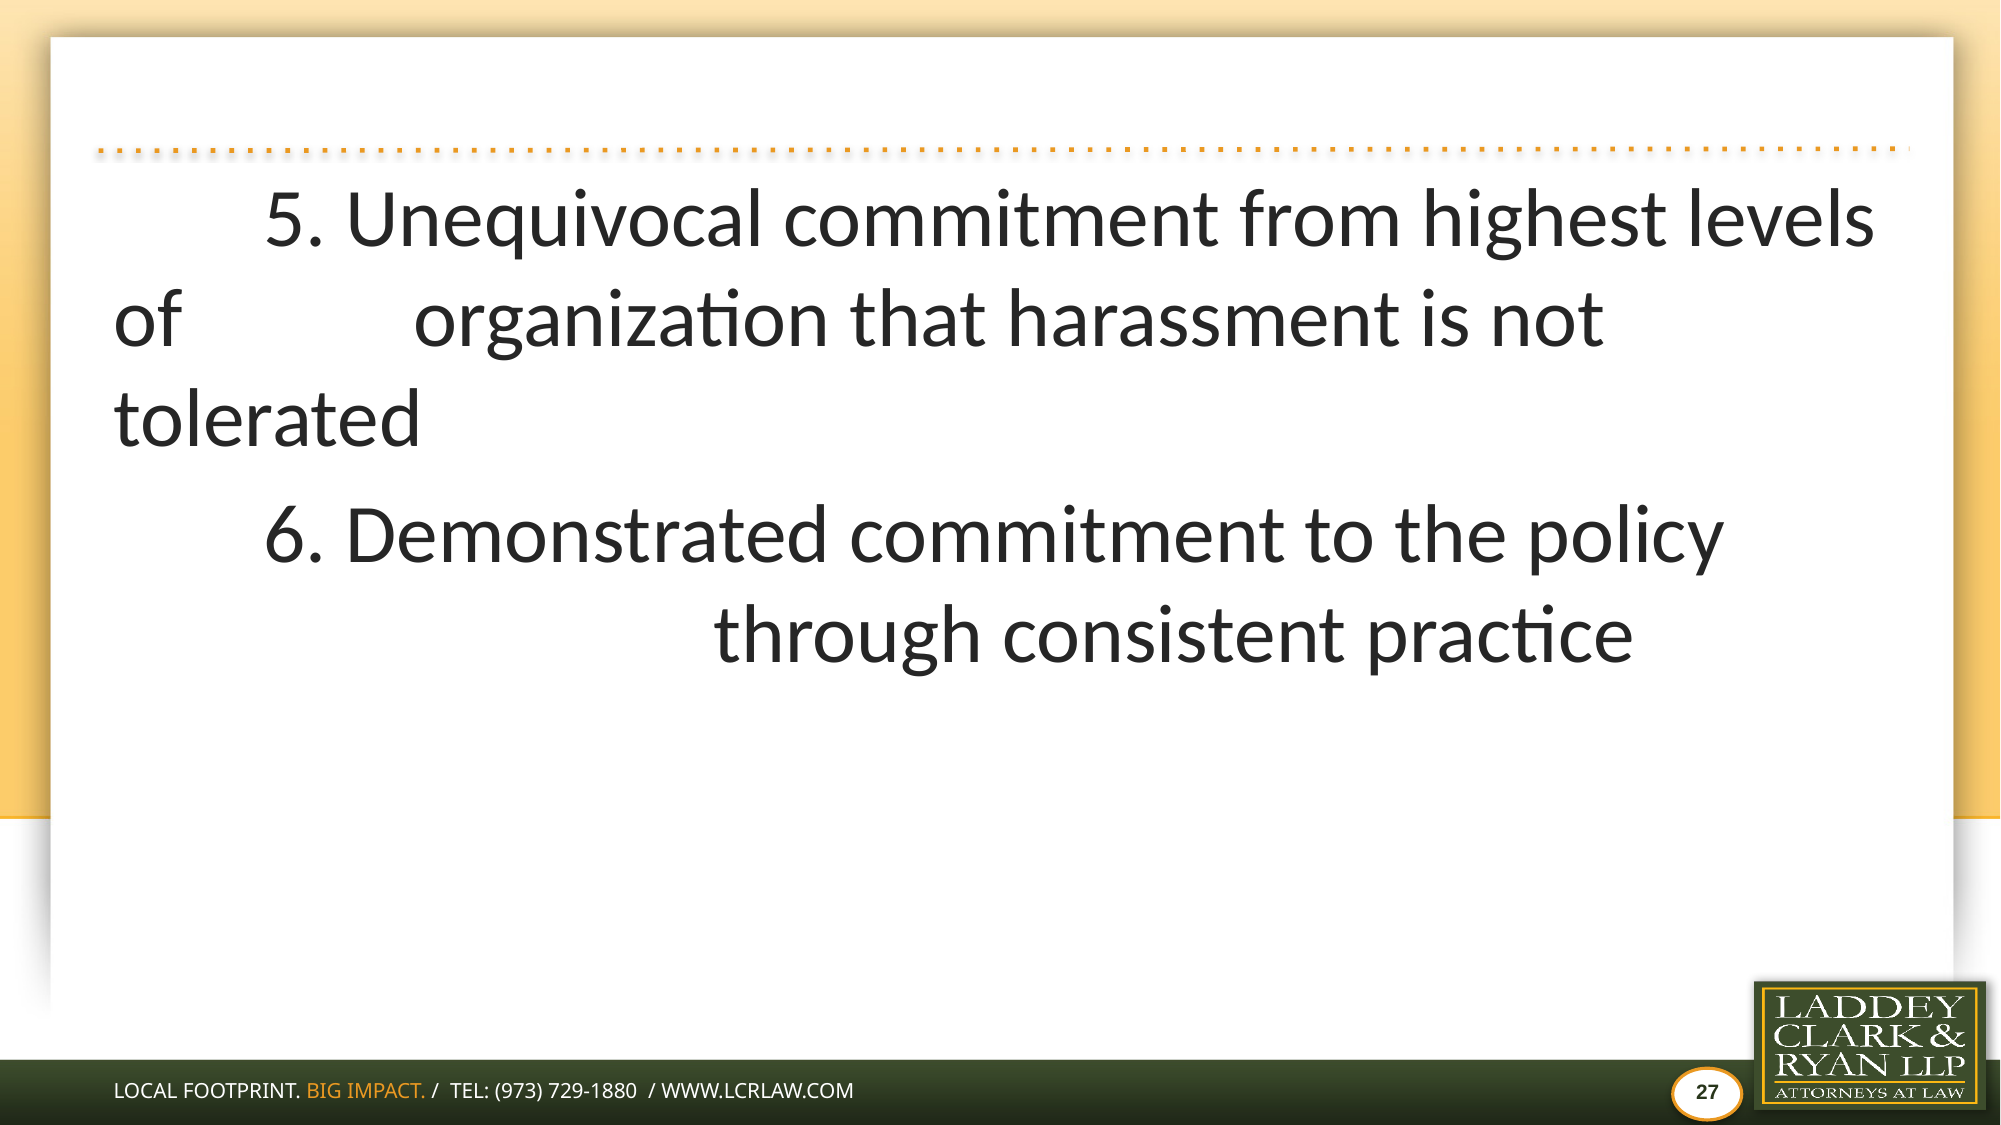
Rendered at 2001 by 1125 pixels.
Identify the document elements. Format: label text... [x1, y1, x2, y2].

list 5. Unequivocal commitment from highest levels of organization that harassment is not tolerated 6. Demonstrated commitment to the policy through consistent practice [98, 155, 1910, 1031]
picture [0, 0, 2001, 1125]
